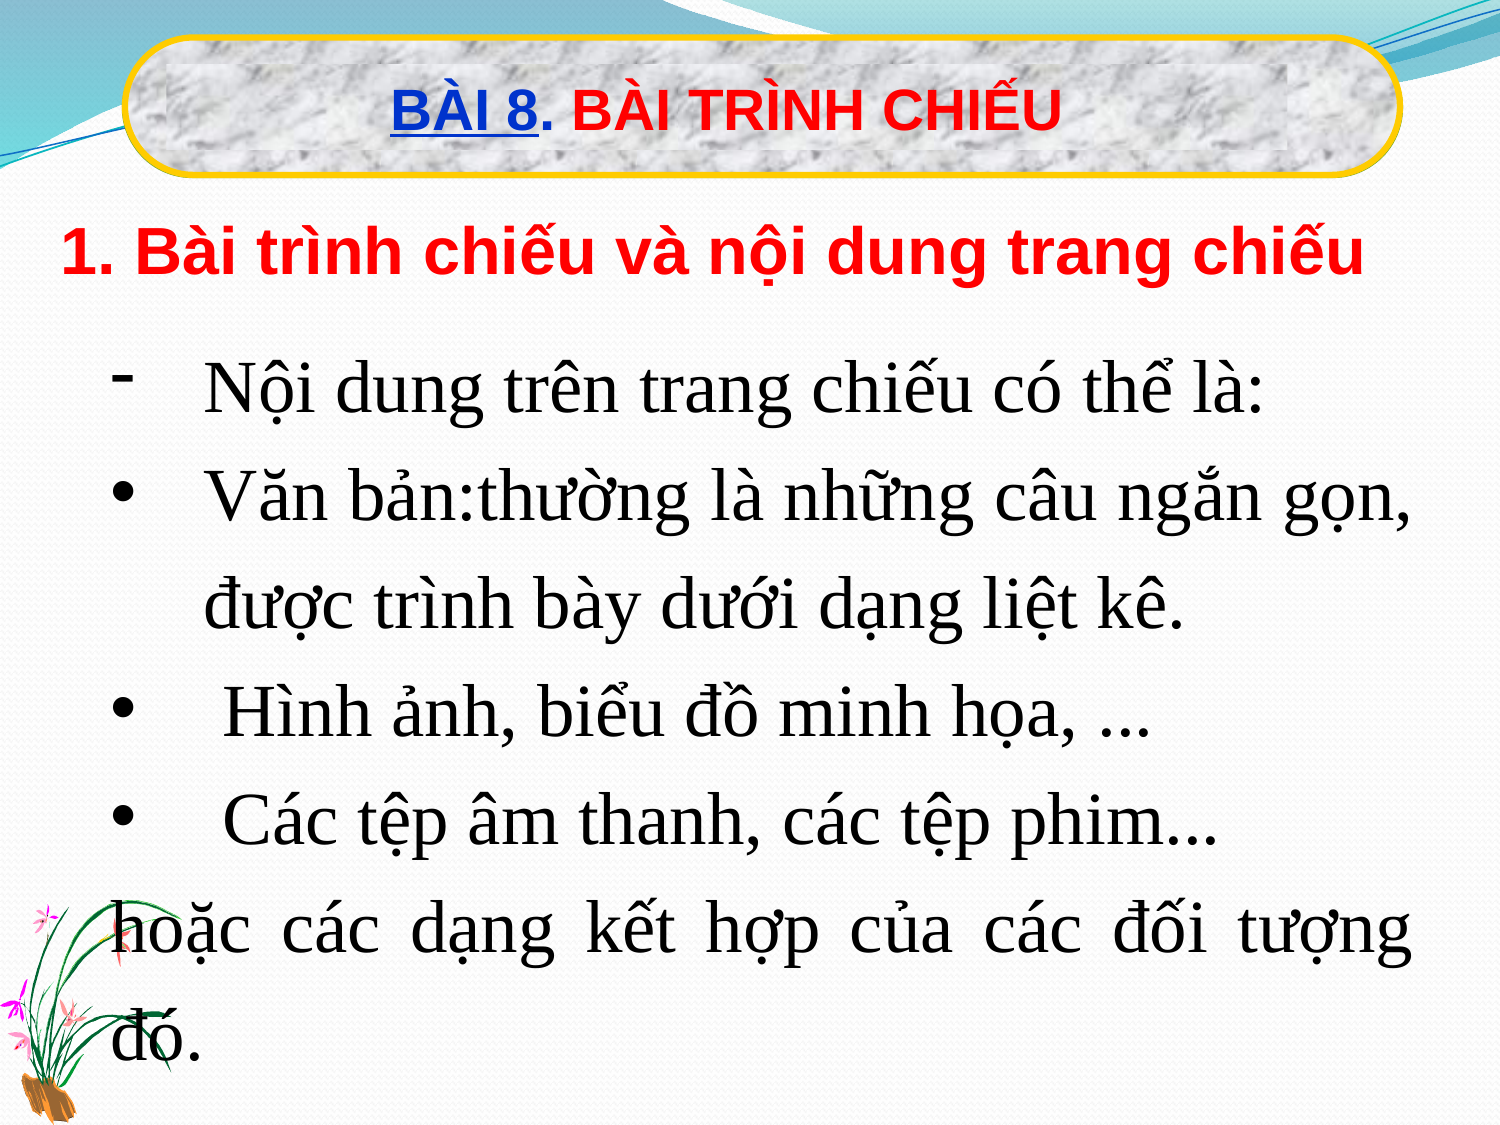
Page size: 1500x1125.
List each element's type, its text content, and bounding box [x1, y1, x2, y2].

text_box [0, 899, 182, 1125]
text_box BÀI 8. BÀI TRÌNH CHIẾU [166, 64, 1288, 150]
text_box Nội dung trên trang chiếu có thể là: Văn bản:thường là những câu ngắn gọn, được trình bày dưới dạng liệt kê. Hình ảnh, biểu đồ minh họa, ... Các tệp âm thanh, các tệp phim... hoặc các dạng kết hợp của các đối tượng đó. [95, 312, 1430, 1083]
text_box [124, 37, 1400, 175]
list 1. Bài trình chiếu và nội dung trang chiếu [45, 200, 1409, 313]
